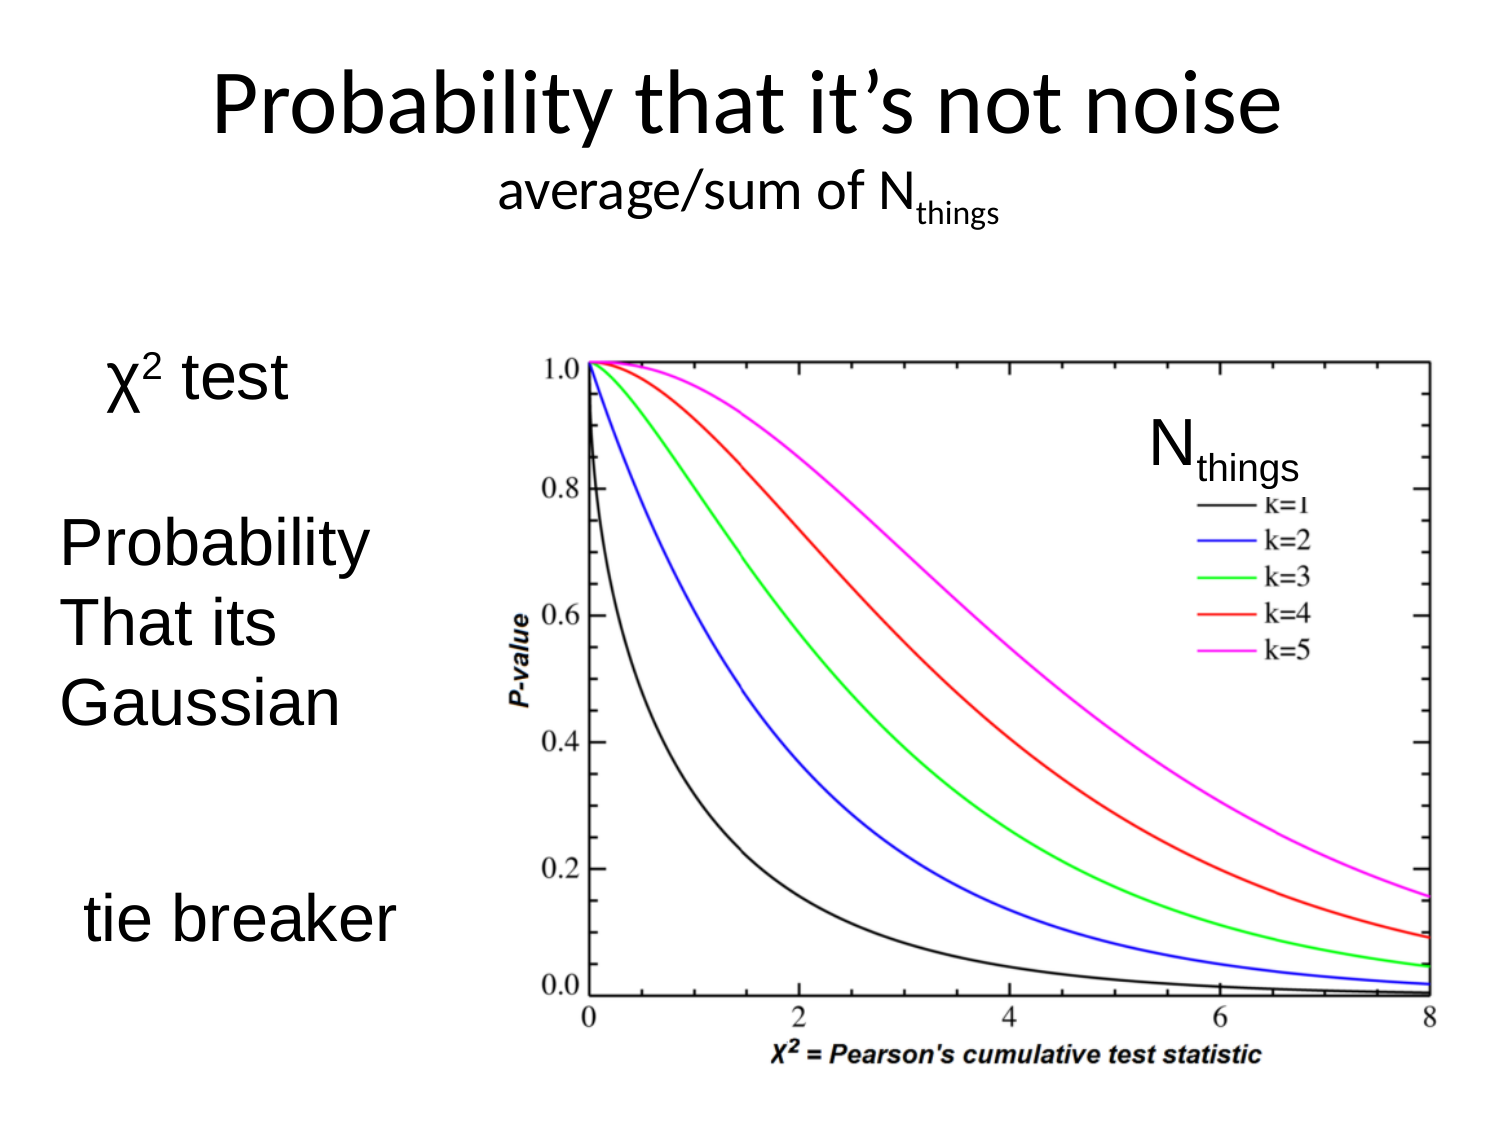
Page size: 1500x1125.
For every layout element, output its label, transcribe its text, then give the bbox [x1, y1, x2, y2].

text_box χ2 test [91, 325, 305, 420]
text_box Probability That its Gaussian [45, 491, 386, 747]
title Probability that it’s not noise average/sum of Nthings [73, 0, 1424, 273]
text_box tie breaker [68, 867, 413, 963]
picture [504, 354, 1441, 1070]
